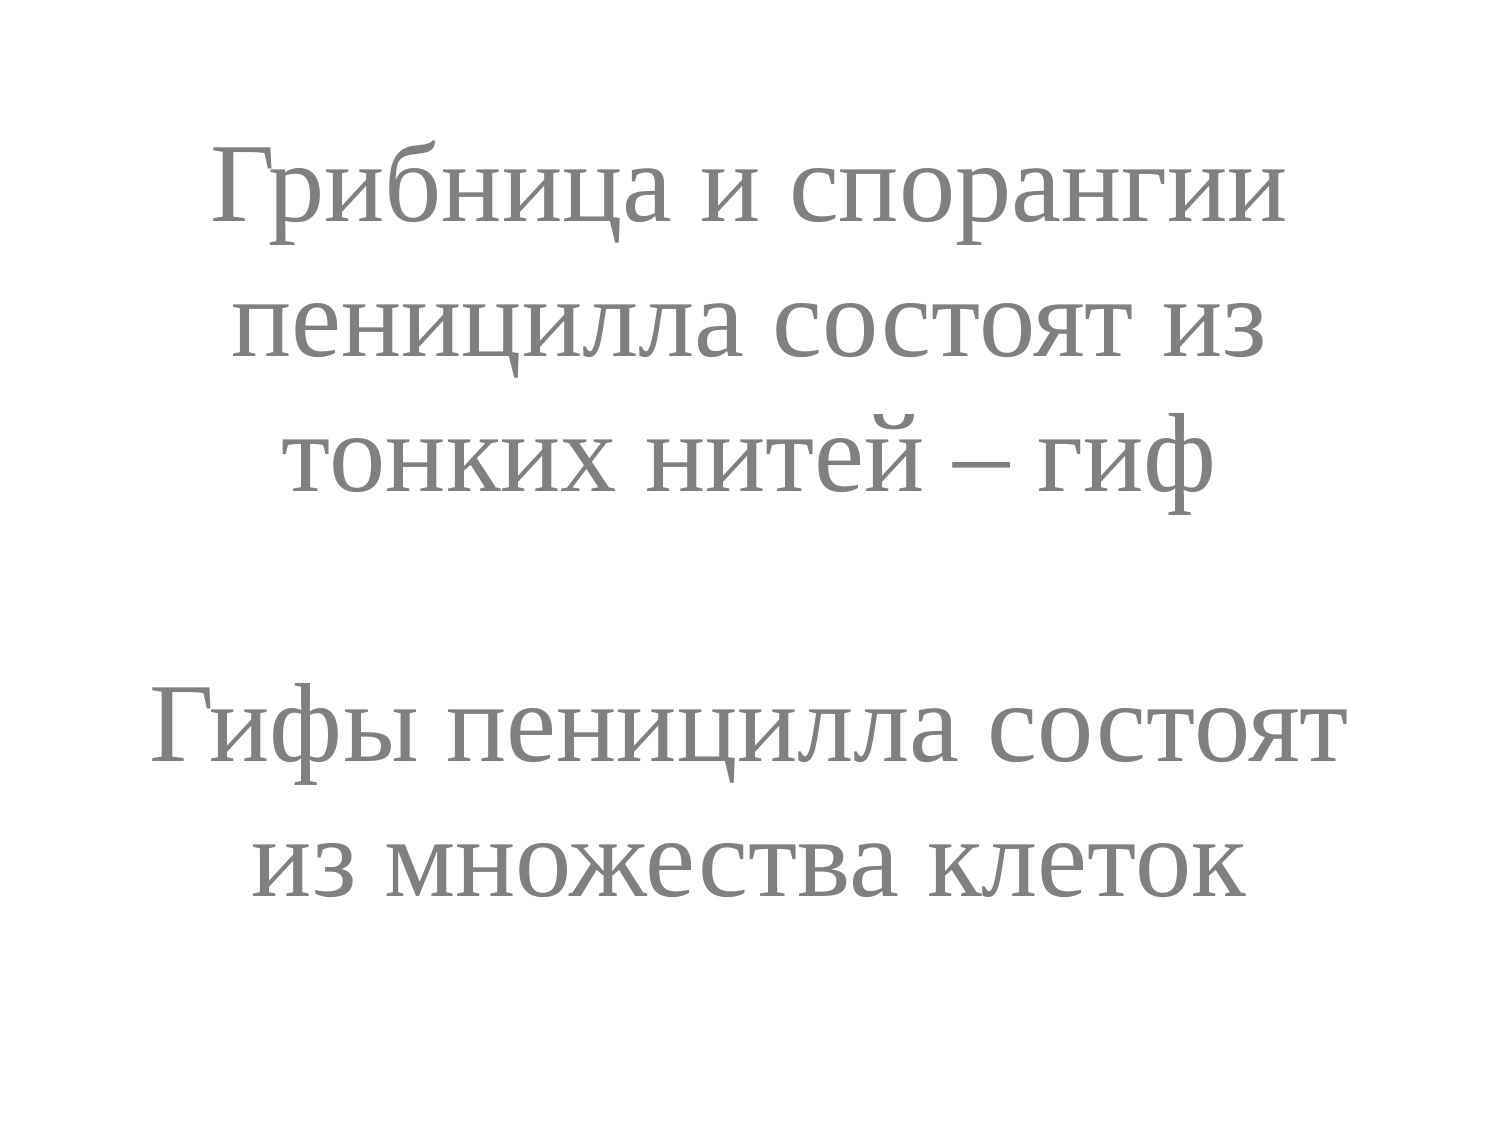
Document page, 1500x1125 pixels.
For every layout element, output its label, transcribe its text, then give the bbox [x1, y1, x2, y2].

text_box Грибница и спорангии пеницилла состоят из тонких нитей – гиф Гифы пеницилла состоят из множества клеток [123, 101, 1376, 927]
